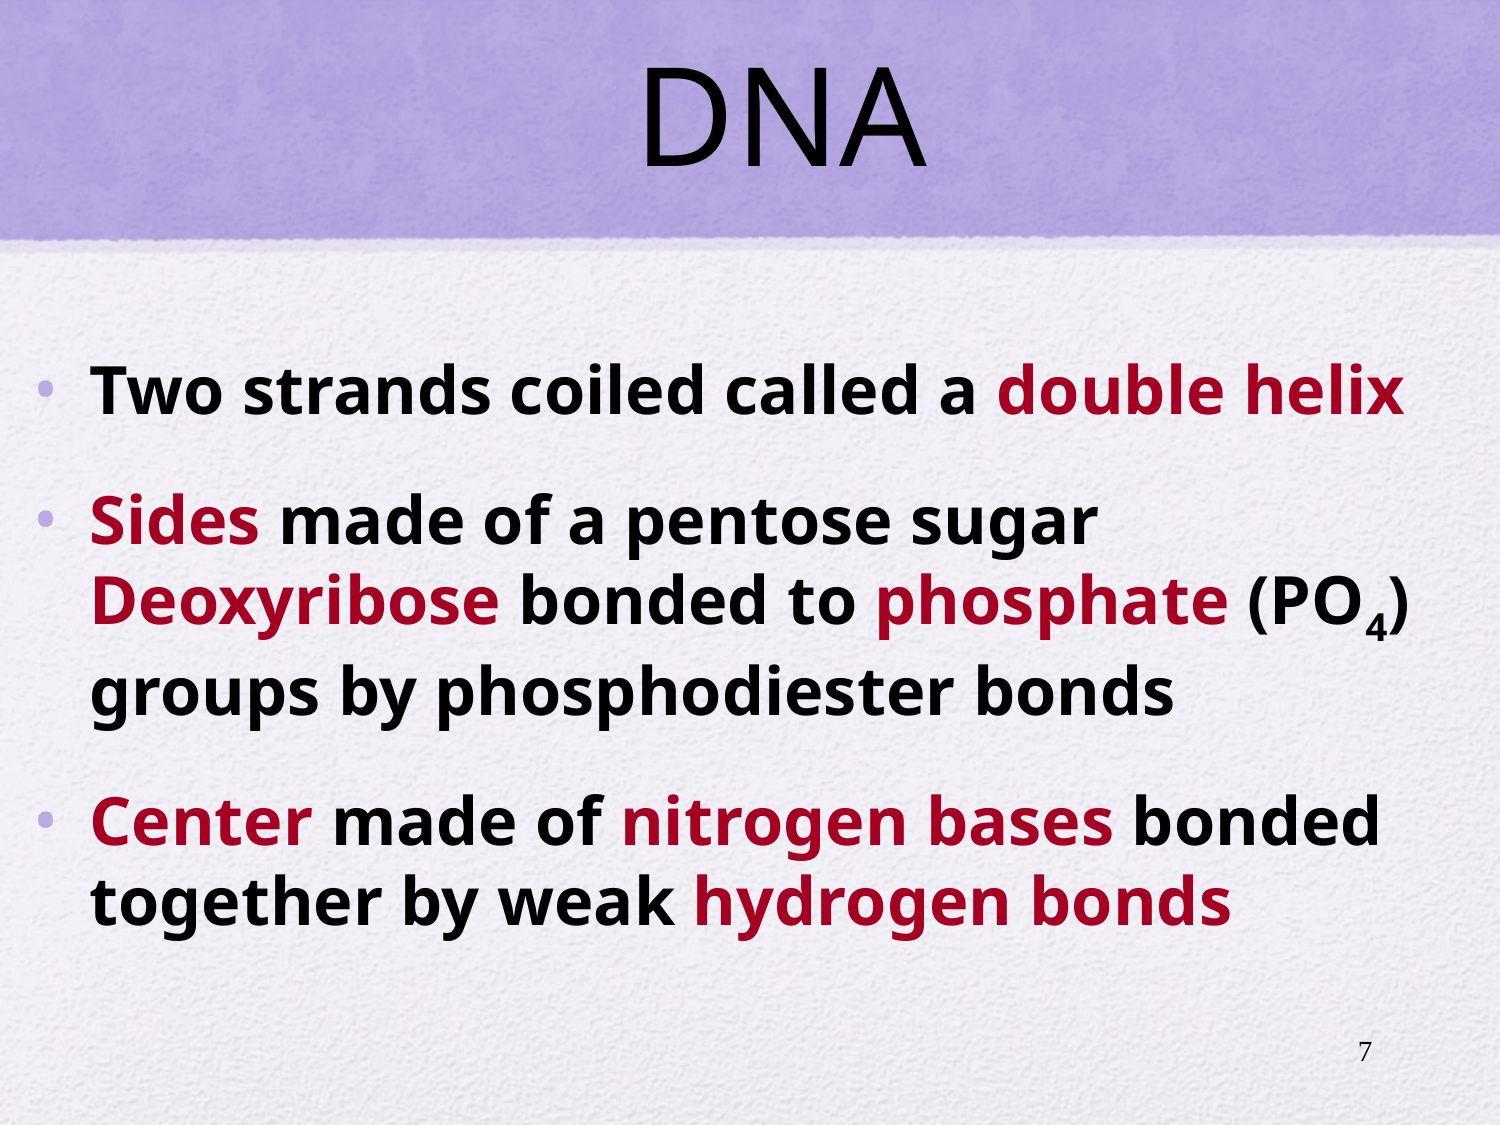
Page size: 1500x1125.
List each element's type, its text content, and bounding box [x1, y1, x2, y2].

picture [0, 225, 1500, 1125]
title DNA [249, 62, 1313, 201]
list Two strands coiled called a double helix Sides made of a pentose sugar Deoxyribose bonded to phosphate (PO4) groups by phosphodiester bonds Center made of nitrogen bases bonded together by weak hydrogen bonds [17, 340, 1470, 1125]
